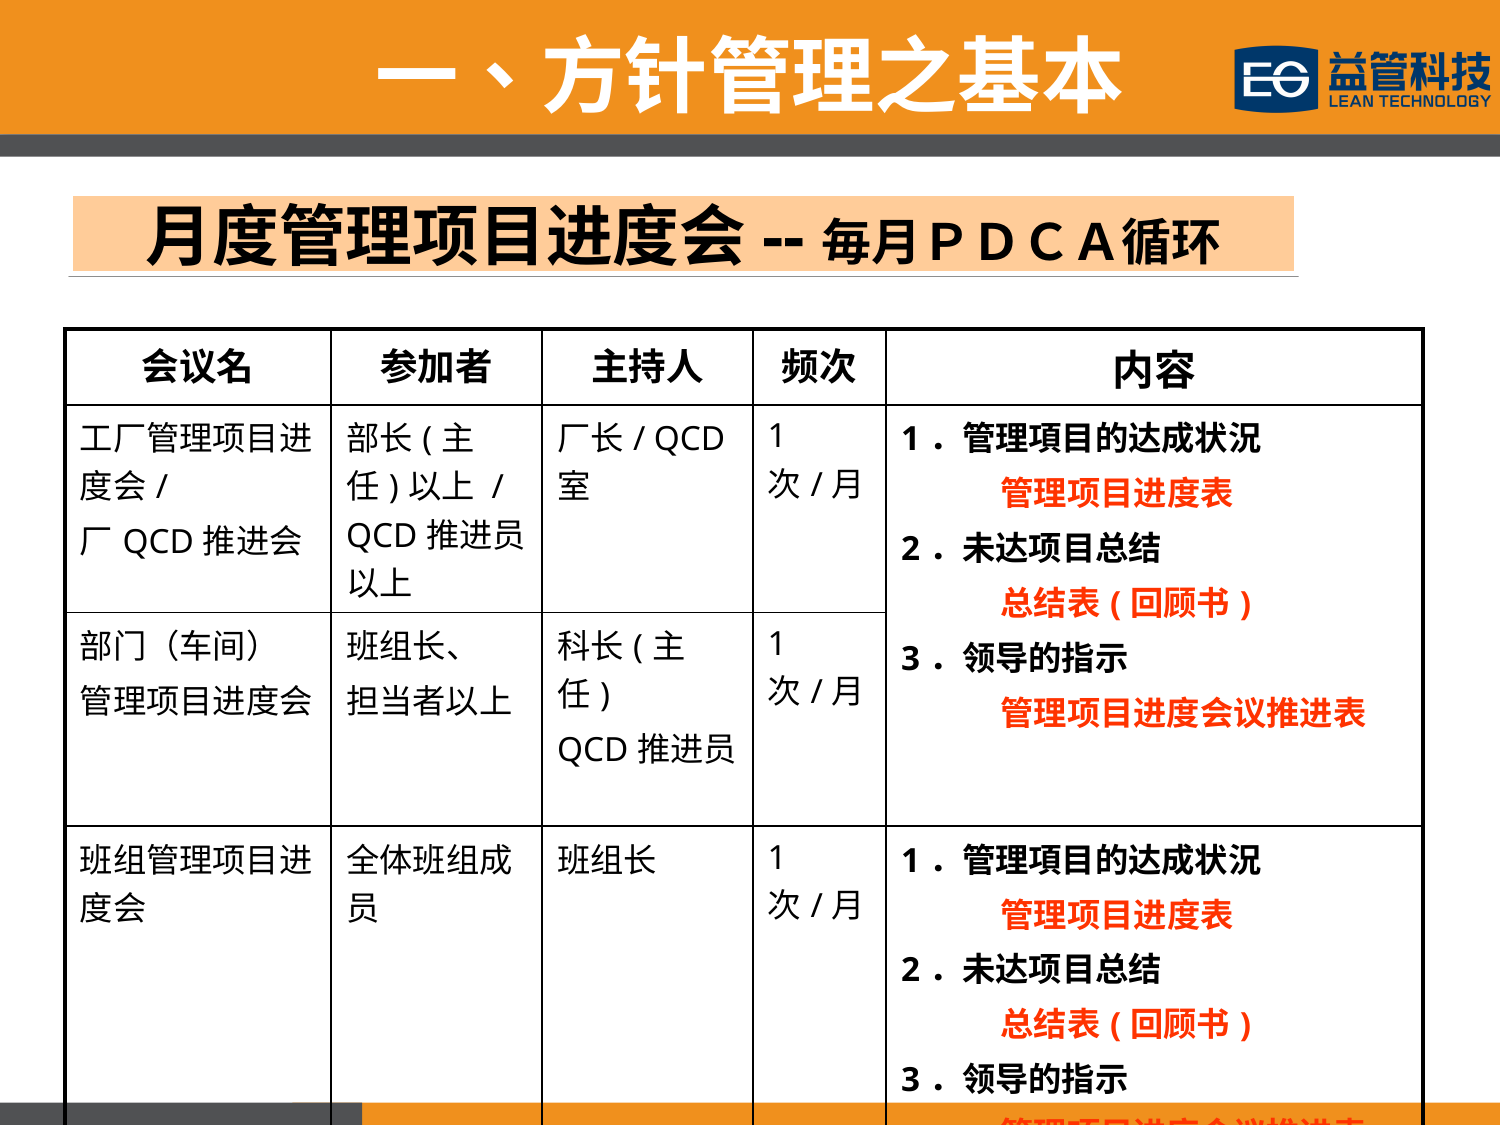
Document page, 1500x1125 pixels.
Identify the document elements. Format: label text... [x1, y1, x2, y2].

text_box 月度管理项目进度会--毎月ＰＤＣＡ循环 [70, 193, 1297, 274]
table_cell 厂长/ QCD室 [543, 406, 752, 612]
table_cell 1．管理項目的达成状況 管理项目进度表 2．未达项目总结 总结表(回顾书) 3．领导的指示 管理项目进度会议推进表 [887, 827, 1421, 1125]
table_cell 工厂管理项目进度会/ 厂QCD推进会 [67, 406, 330, 612]
table_cell 1次/月 [754, 827, 885, 1125]
table_cell 部长(主任)以上 / QCD推进员以上 [332, 406, 541, 612]
table_header 参加者 [332, 331, 541, 404]
table_cell 班组长 [543, 827, 752, 1125]
table_cell 1次/月 [754, 406, 885, 612]
table_header 内容 [887, 331, 1421, 404]
table_cell 全体班组成员 [332, 827, 541, 1125]
table_cell 班组长、 担当者以上 [332, 613, 541, 825]
table_cell 部门（车间） 管理项目进度会 [67, 613, 330, 825]
table_cell 1．管理項目的达成状況 管理项目进度表 2．未达项目总结 总结表(回顾书) 3．领导的指示 管理项目进度会议推进表 [887, 406, 1421, 825]
table_cell 班组管理项目进度会 [67, 827, 330, 1125]
table_cell 1次/月 [754, 613, 885, 825]
text_box 一、方针管理之基本 [0, 16, 1500, 131]
table_header 频次 [754, 331, 885, 404]
table_cell 科长(主任) QCD推进员 [543, 613, 752, 825]
table_header 主持人 [543, 331, 752, 404]
table_header 会议名 [67, 331, 330, 404]
text_box [1184, 1064, 1489, 1120]
